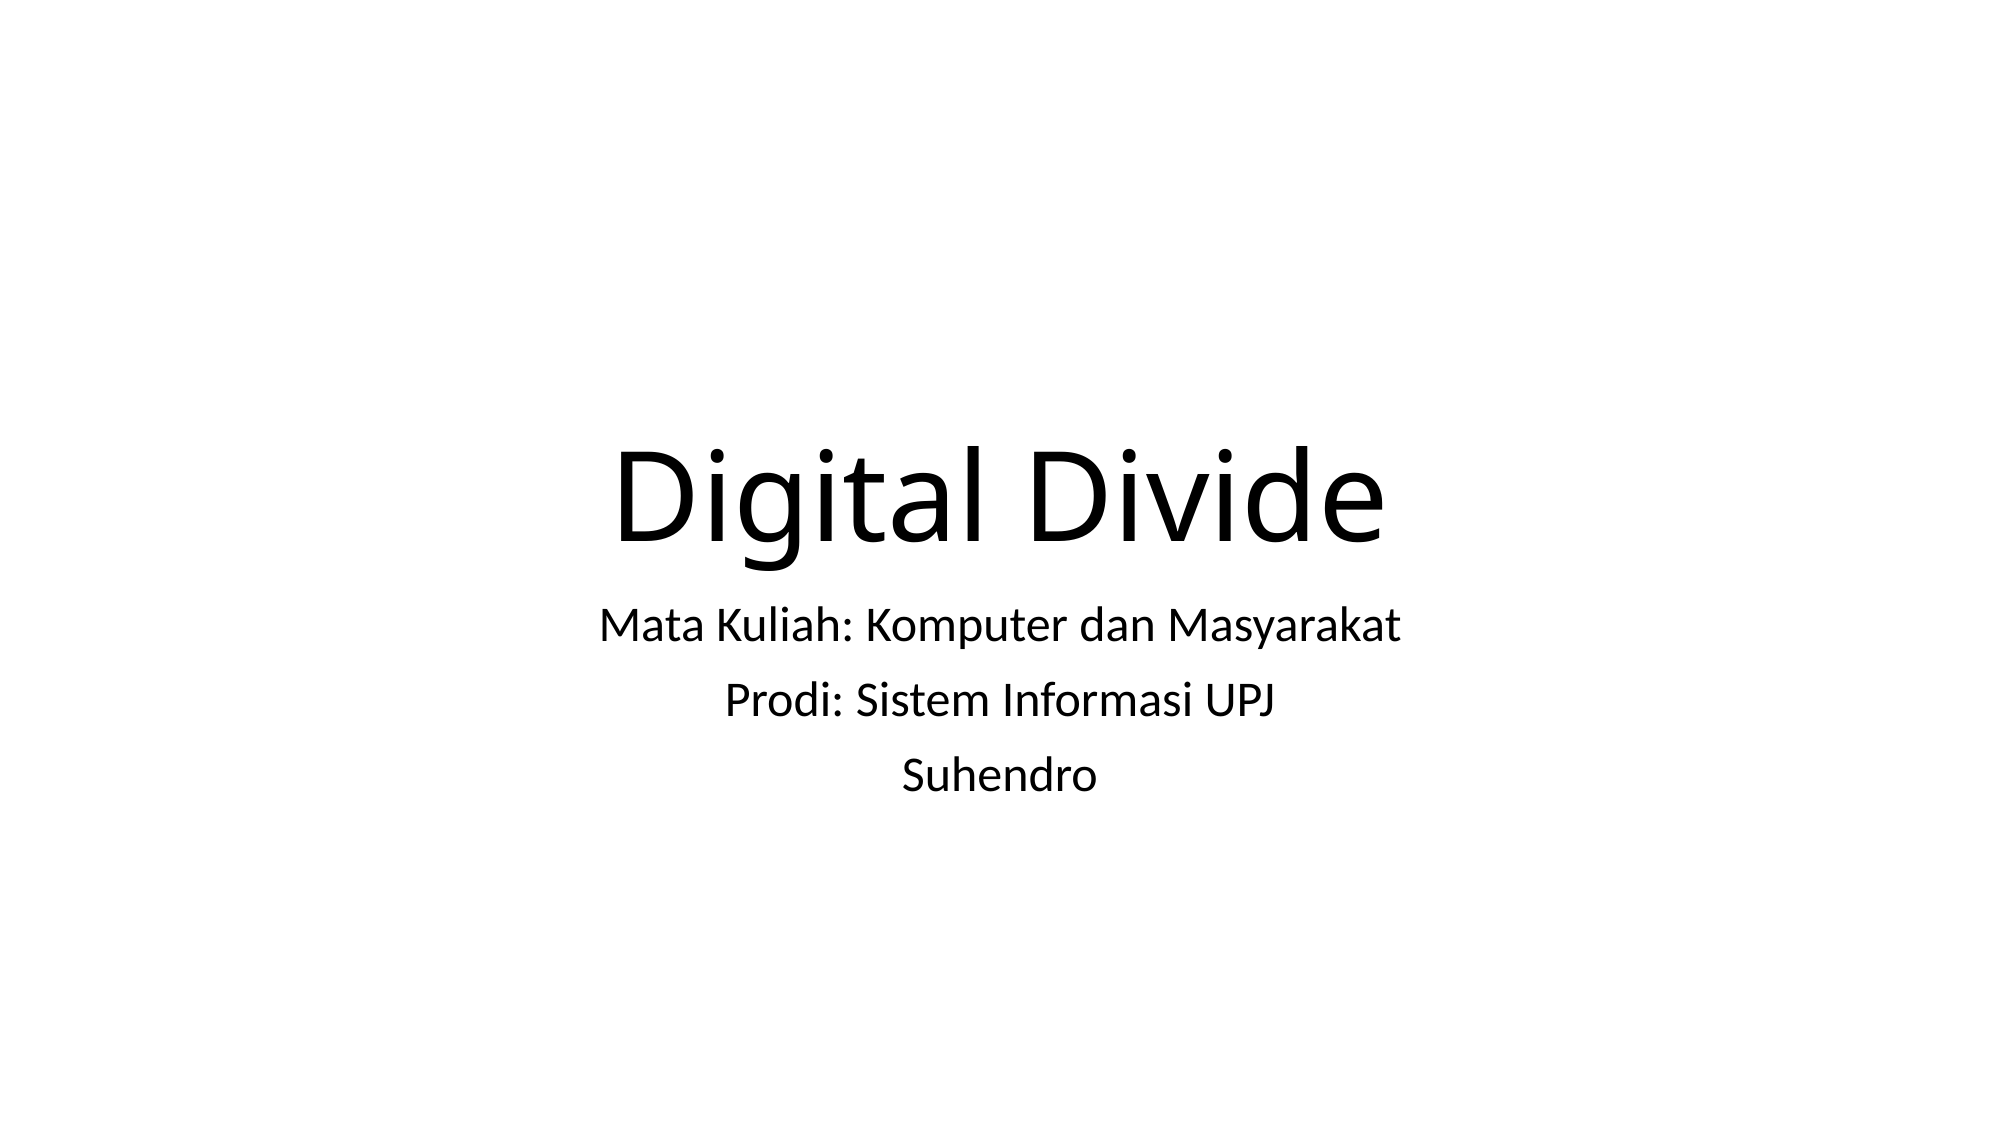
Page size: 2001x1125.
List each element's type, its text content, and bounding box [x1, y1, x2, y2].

title Digital Divide [249, 184, 1750, 576]
subtitle Mata Kuliah: Komputer dan Masyarakat Prodi: Sistem Informasi UPJ Suhendro [249, 590, 1750, 863]
